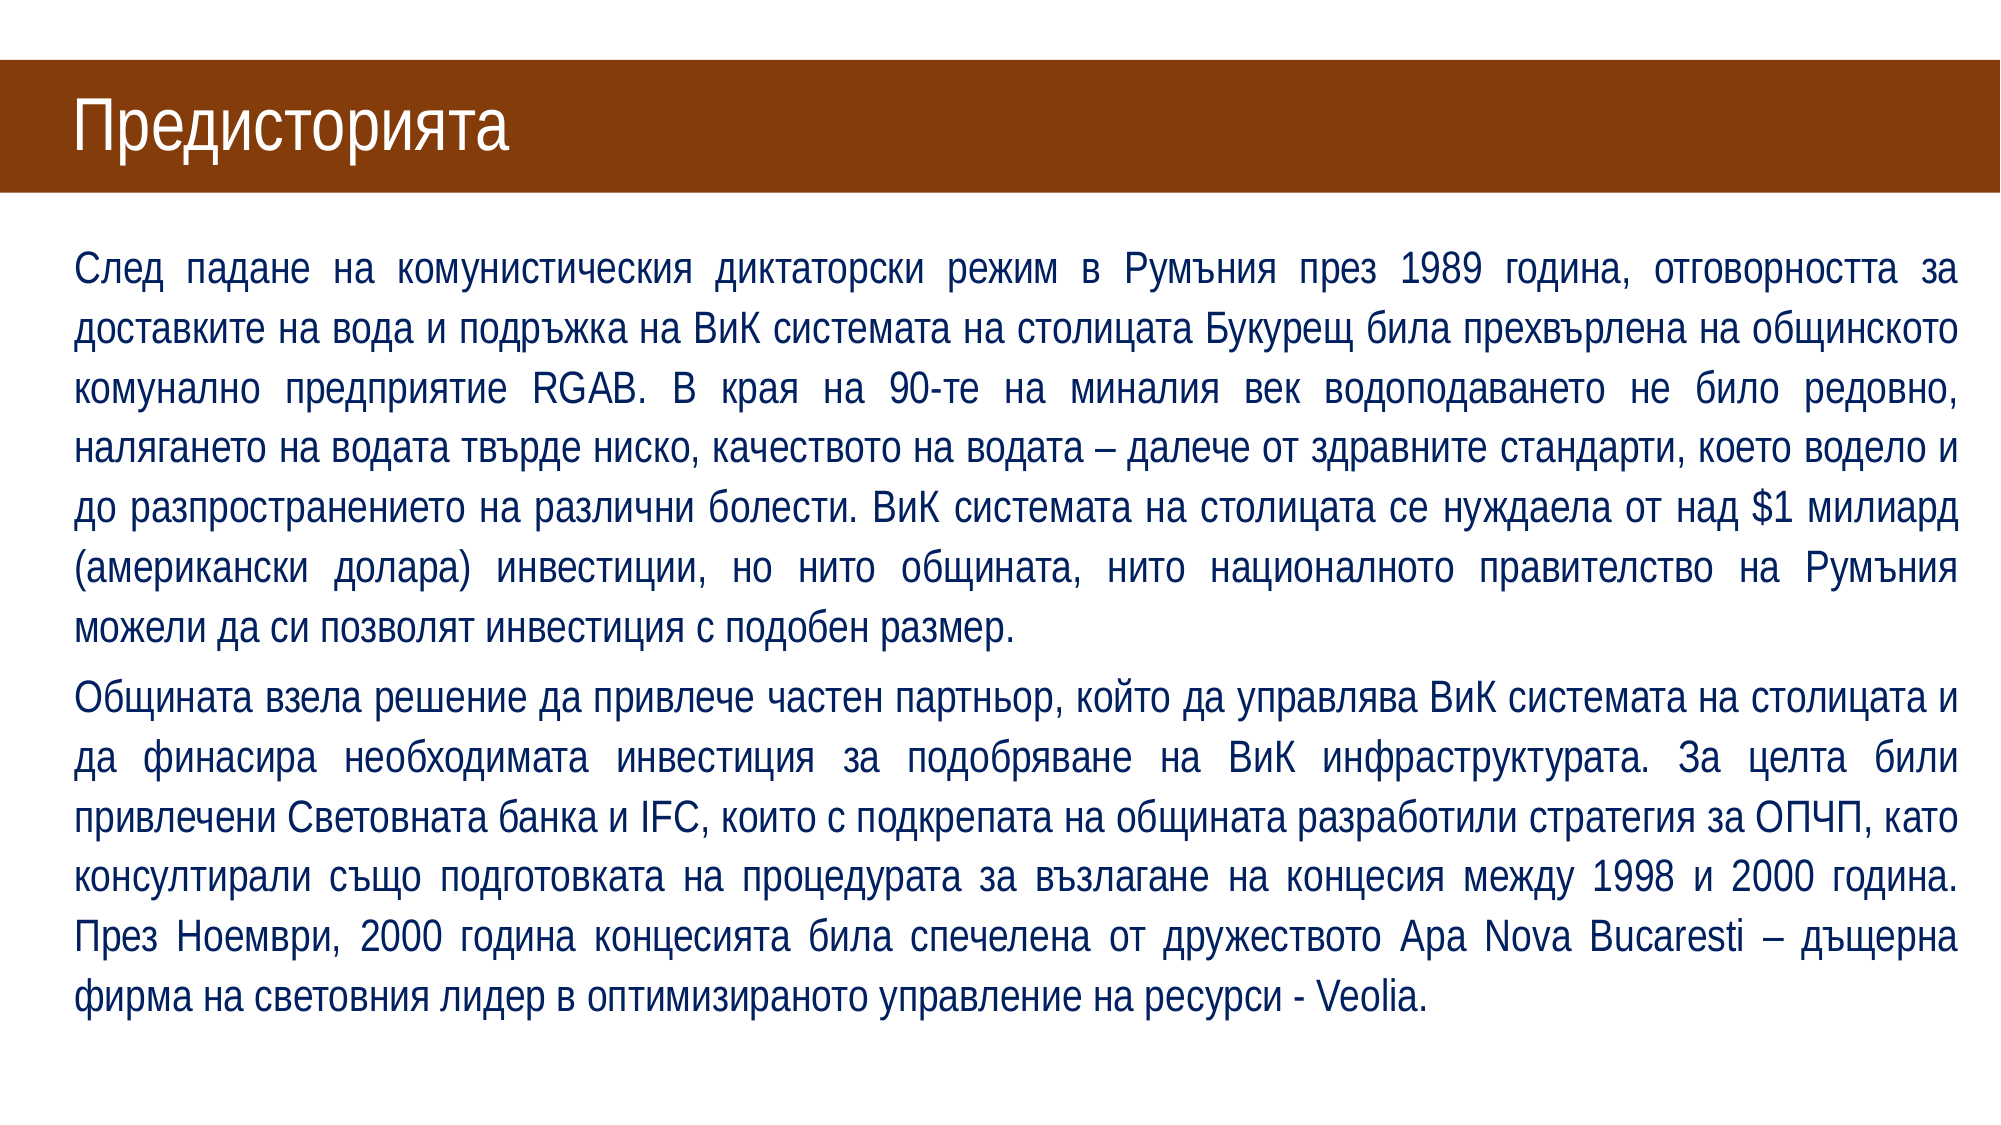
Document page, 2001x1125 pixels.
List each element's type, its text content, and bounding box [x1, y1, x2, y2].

list След падане на комунистическия диктаторски режим в Румъния през 1989 година, отговорността за доставките на вода и подръжка на ВиК системата на столицата Букурещ била прехвърлена на общинското комунално предприятие RGAB. В края на 90-те на миналия век водоподаването не било редовно, налягането на водата твърде ниско, качеството на водата – далече от здравните стандарти, което водело и до разпространението на различни болести. ВиК системата на столицата се нуждаела от над $1 милиард (американски долара) инвестиции, но нито общината, нито националното правителство на Румъния можели да си позволят инвестиция с подобен размер. Общината взела решение да привлече частен партньор, който да управлява ВиК системата на столицата и да финасира необходимата инвестиция за подобряване на ВиК инфраструктурата. За целта били привлечени Световната банка и IFC, които с подкрепата на общината разработили стратегия за ОПЧП, като консултирали също подготовката на процедурата за възлагане на концесия между 1998 и 2000 година. През Ноември, 2000 година концесията била спечелена от дружеството Apa Nova Bucaresti – дъщерна фирма на световния лидер в оптимизираното управление на ресурси - Veolia. [40, 224, 1977, 1046]
title Предисторията [0, 59, 2000, 193]
